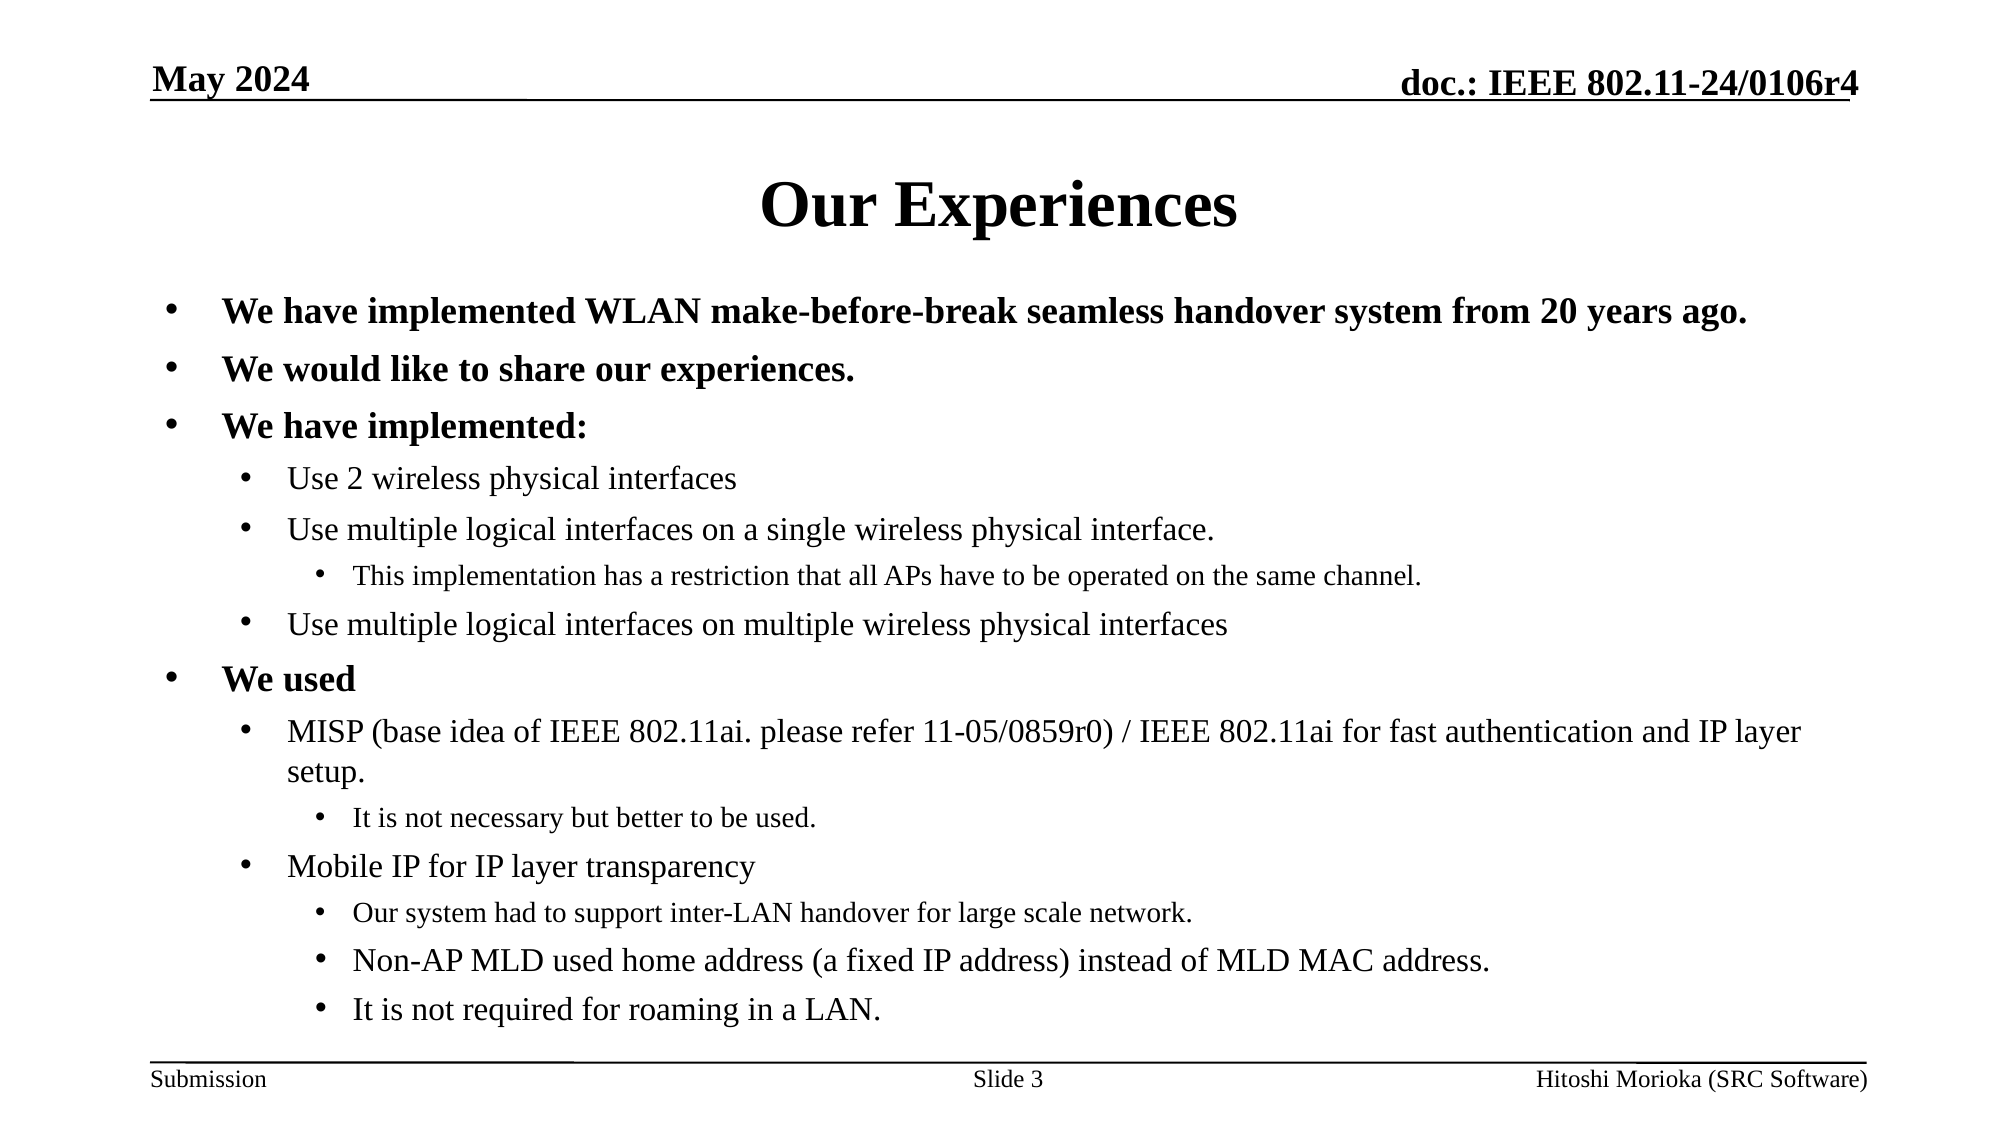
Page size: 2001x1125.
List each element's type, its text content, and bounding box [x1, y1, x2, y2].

footer Hitoshi Morioka (SRC Software) [1171, 1061, 1869, 1093]
list We have implemented WLAN make-before-break seamless handover system from 20 years ago. We would like to share our experiences. We have implemented: Use 2 wireless physical interfaces Use multiple logical interfaces on a single wireless physical interface. This implementation has a restriction that all APs have to be operated on the same channel. Use multiple logical interfaces on multiple wireless physical interfaces We used MISP (base idea of IEEE 802.11ai. please refer 11-05/0859r0) / IEEE 802.11ai for fast authentication and IP layer setup. It is not necessary but better to be used. Mobile IP for IP layer transparency Our system had to support inter-LAN handover for large scale network. Non-AP MLD used home address (a fixed IP address) instead of MLD MAC address. It is not required for roaming in a LAN. [149, 278, 1850, 954]
title Our Experiences [149, 112, 1850, 278]
slide_number Slide 3 [950, 1061, 1067, 1123]
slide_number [152, 54, 563, 100]
